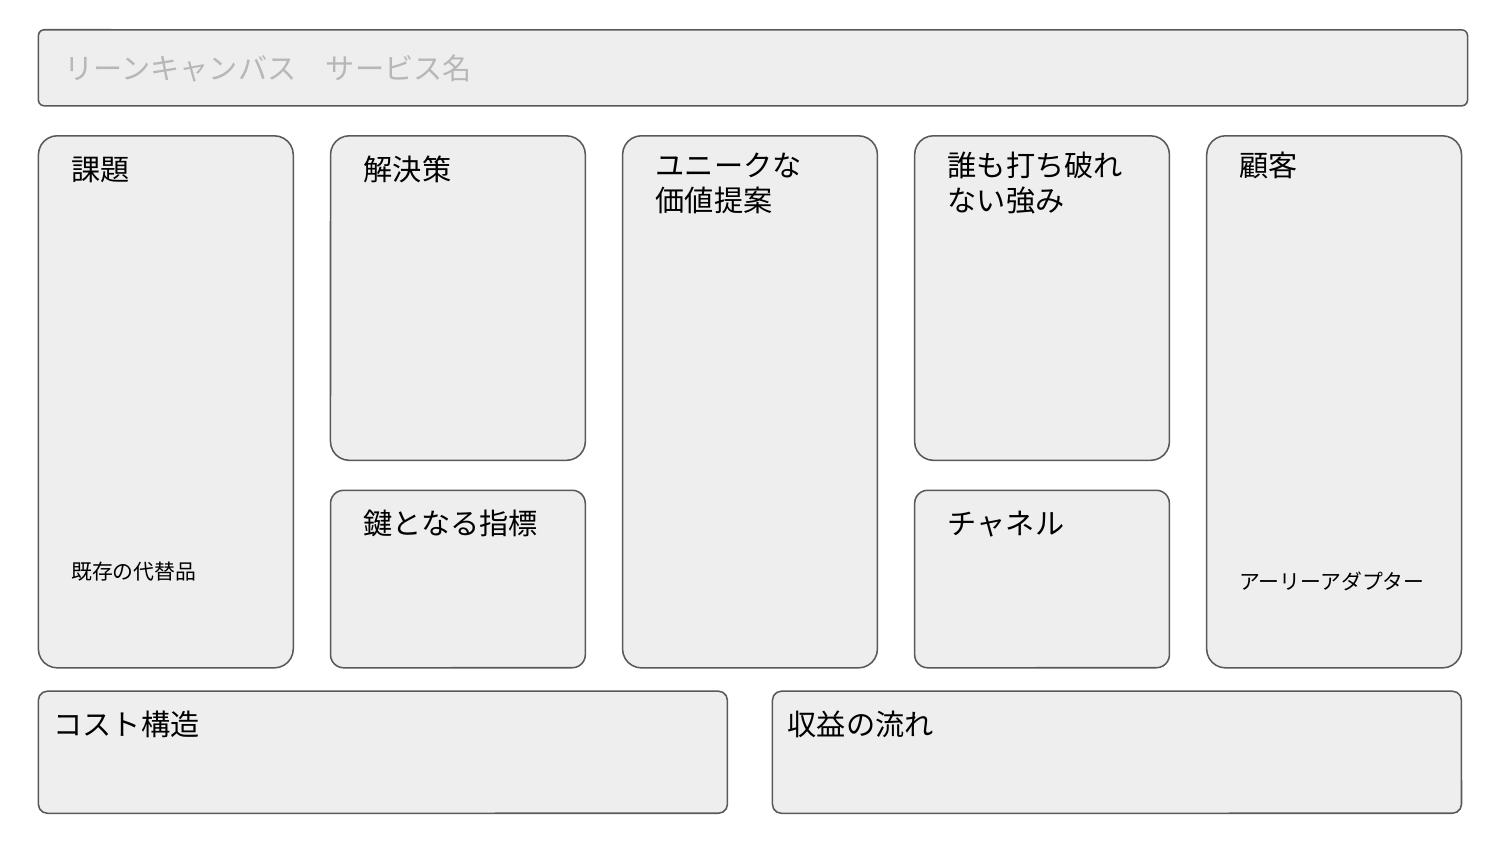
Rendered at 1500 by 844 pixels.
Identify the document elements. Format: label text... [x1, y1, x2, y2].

text_box リーンキャンバス サービス名 [49, 34, 822, 100]
text_box コスト構造 [38, 691, 258, 757]
text_box 解決策 [348, 135, 568, 201]
text_box [1206, 135, 1462, 668]
text_box [772, 691, 1462, 814]
text_box 課題 [56, 135, 276, 201]
text_box [38, 135, 294, 668]
text_box [330, 135, 586, 461]
text_box 顧客 [1224, 132, 1444, 198]
text_box [622, 135, 878, 668]
text_box [38, 29, 1468, 106]
text_box [914, 135, 1170, 461]
text_box [330, 490, 586, 668]
text_box [914, 490, 1170, 668]
text_box チャネル [932, 490, 1152, 556]
text_box 既存の代替品 [56, 545, 276, 596]
text_box 誰も打ち破れない強み [932, 132, 1152, 233]
text_box アーリーアダプター [1224, 556, 1444, 607]
text_box [38, 691, 728, 814]
text_box 収益の流れ [772, 691, 992, 757]
text_box 鍵となる指標 [348, 490, 568, 556]
text_box ユニークな 価値提案 [640, 132, 860, 233]
